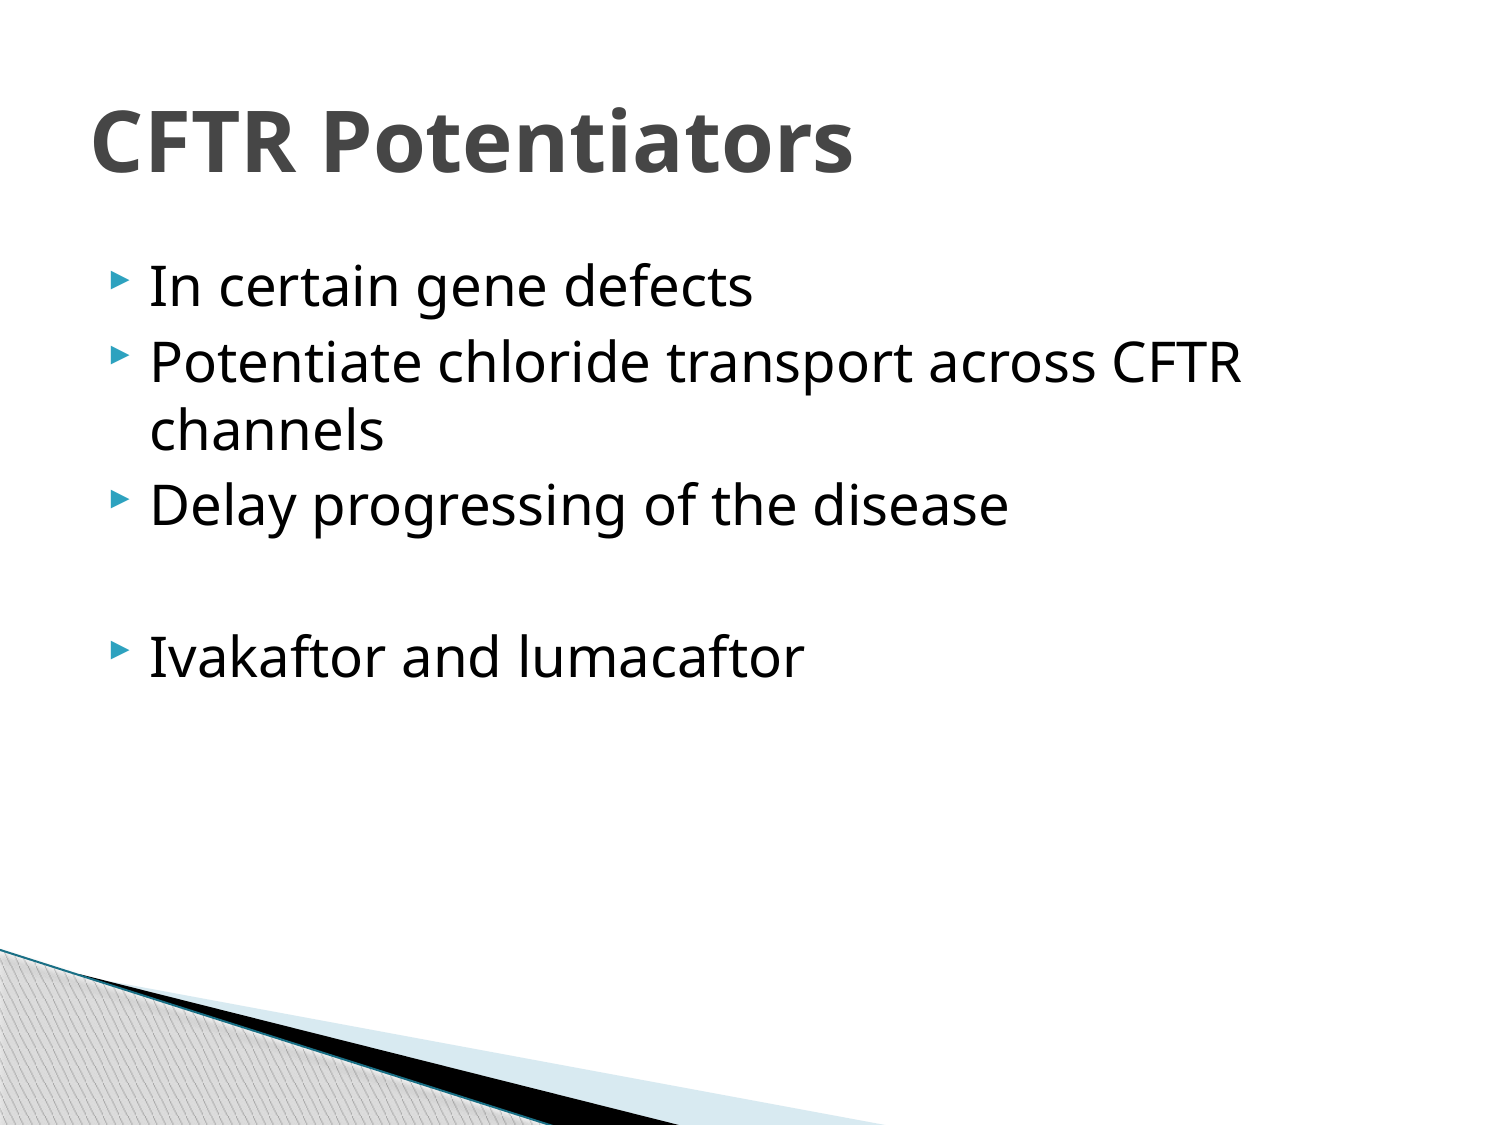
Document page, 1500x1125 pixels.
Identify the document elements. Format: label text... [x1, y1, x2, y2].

title CFTR Potentiators [75, 45, 1425, 233]
list In certain gene defects Potentiate chloride transport across CFTR channels Delay progressing of the disease Ivakaftor and lumacaftor [75, 243, 1425, 986]
